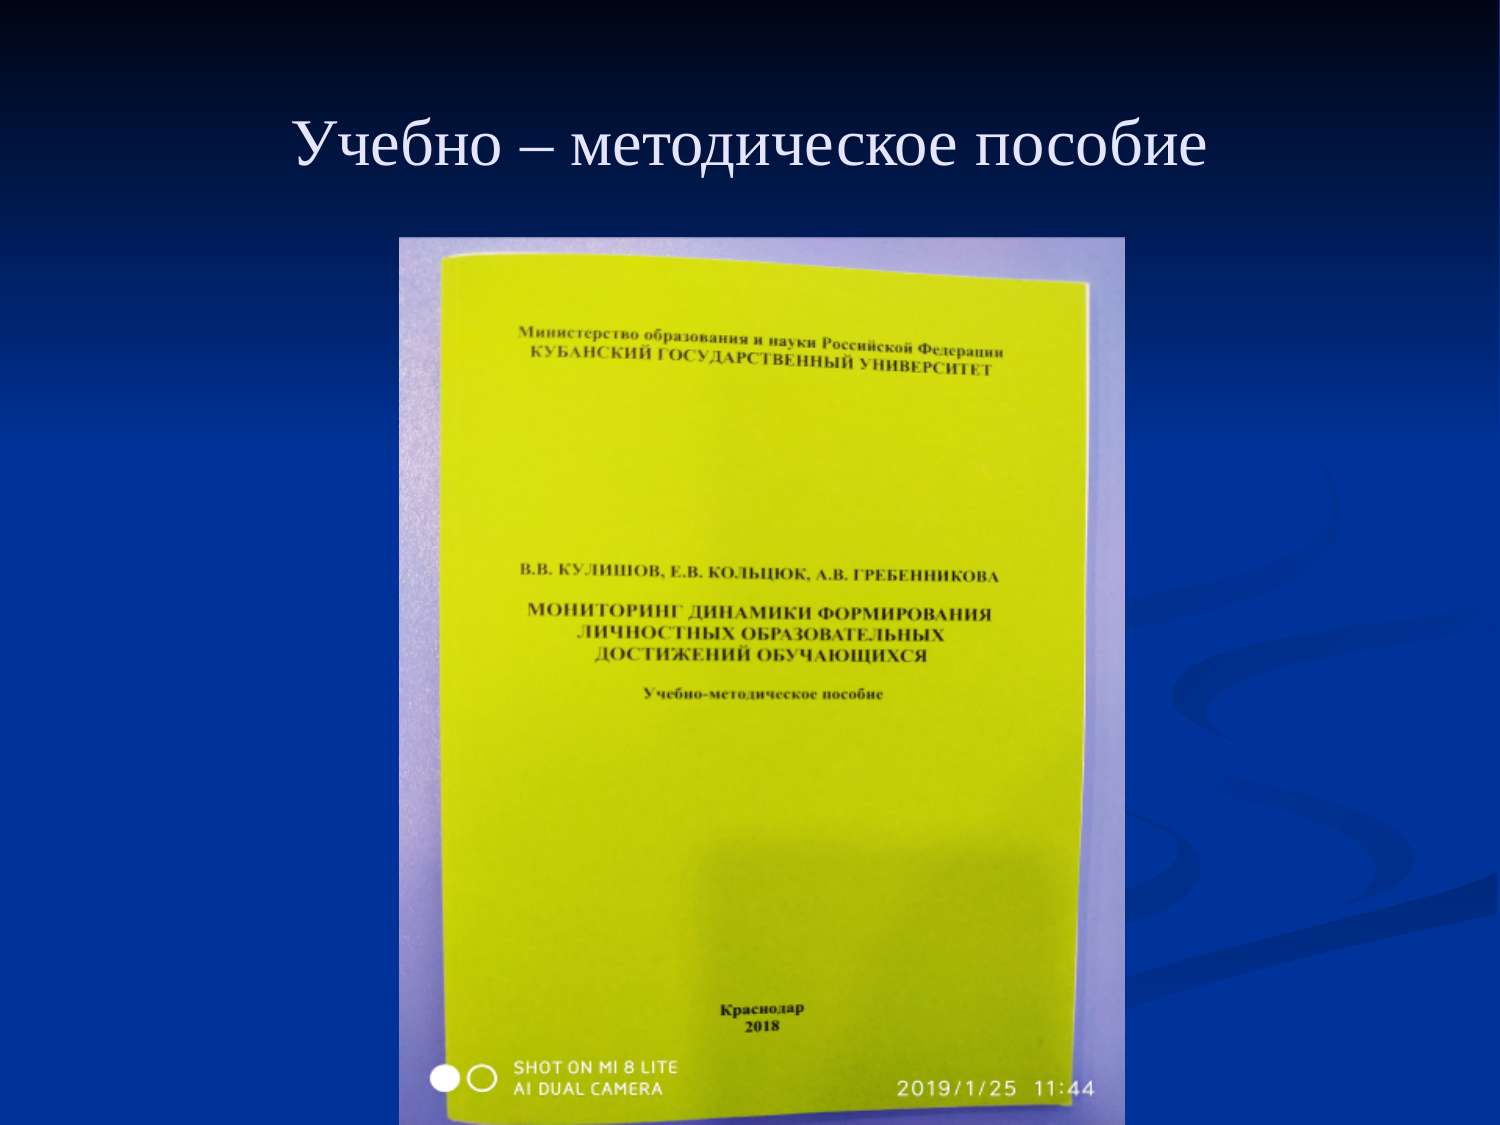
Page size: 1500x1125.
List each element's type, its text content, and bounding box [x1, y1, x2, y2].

title Учебно – методическое пособие [74, 44, 1426, 233]
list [399, 237, 1126, 1125]
